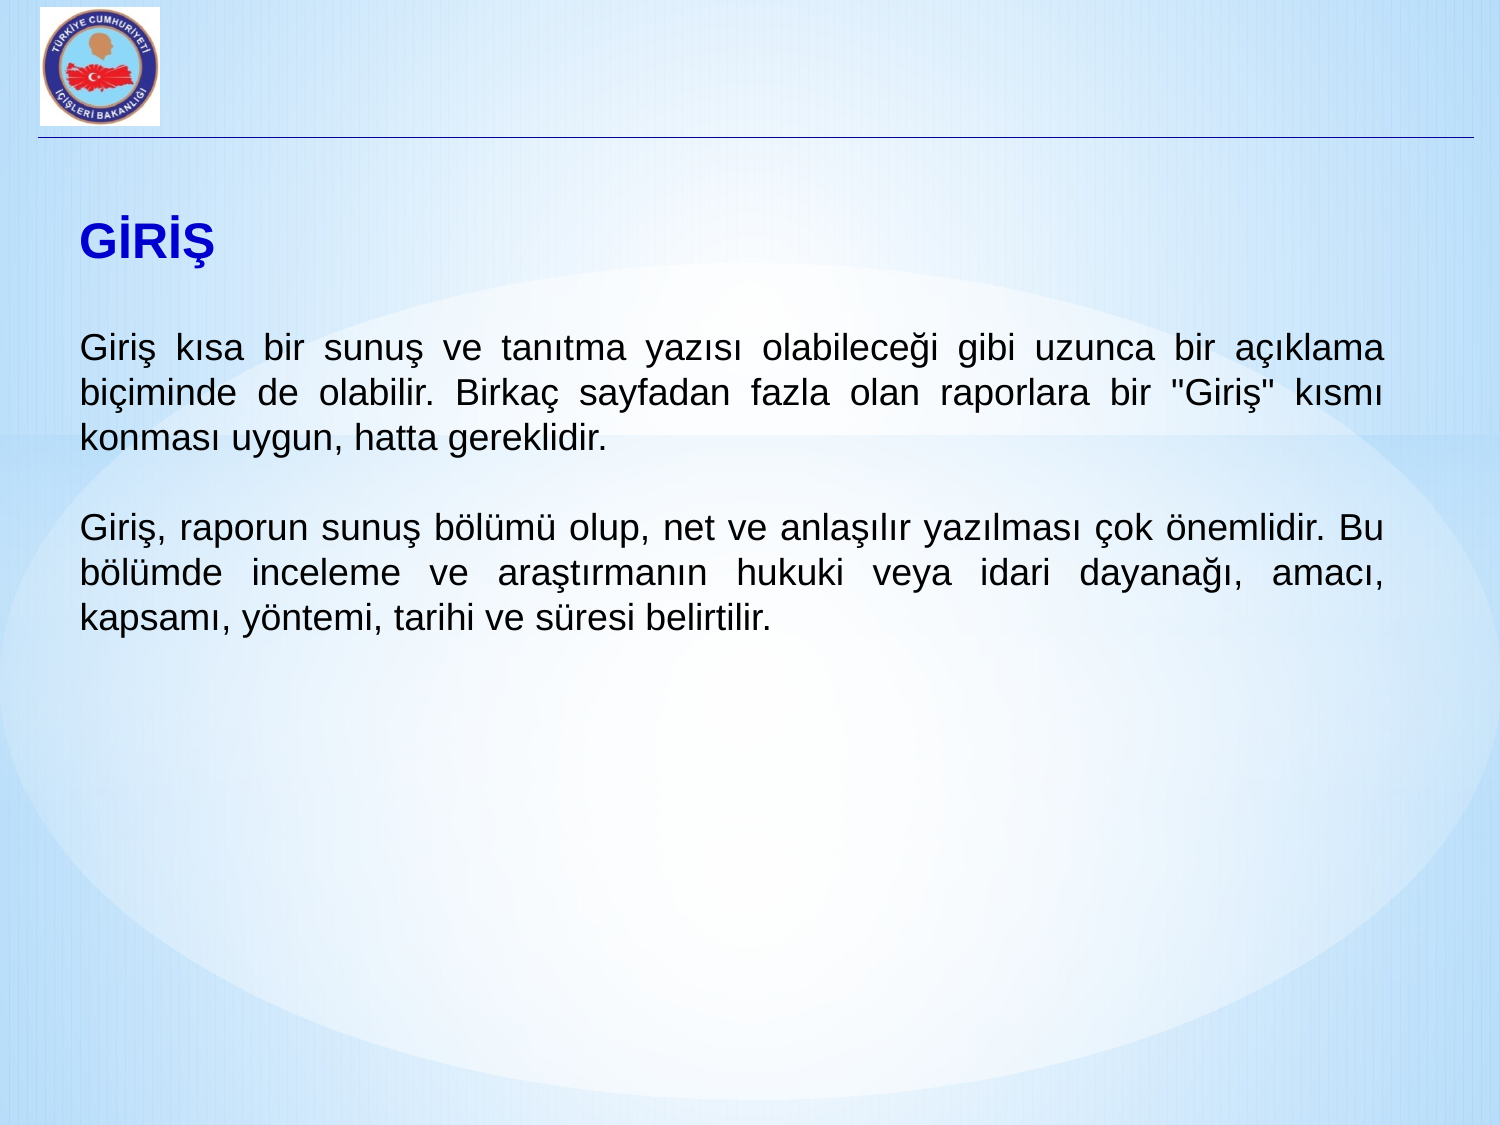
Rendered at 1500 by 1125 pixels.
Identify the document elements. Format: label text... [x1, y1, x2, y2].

picture [40, 6, 160, 126]
table_header [38, 62, 1474, 137]
text_box GİRİŞ Giriş kısa bir sunuş ve tanıtma yazısı olabileceği gibi uzunca bir açıklama biçiminde de olabilir. Birkaç sayfadan fazla olan raporlara bir "Giriş" kısmı konması uygun, hatta gereklidir. Giriş, raporun sunuş bölümü olup, net ve anlaşılır yazılması çok önemlidir. Bu bölümde inceleme ve araştırmanın hukuki veya idari dayanağı, amacı, kapsamı, yöntemi, tarihi ve süresi belirtilir. [64, 208, 1400, 646]
